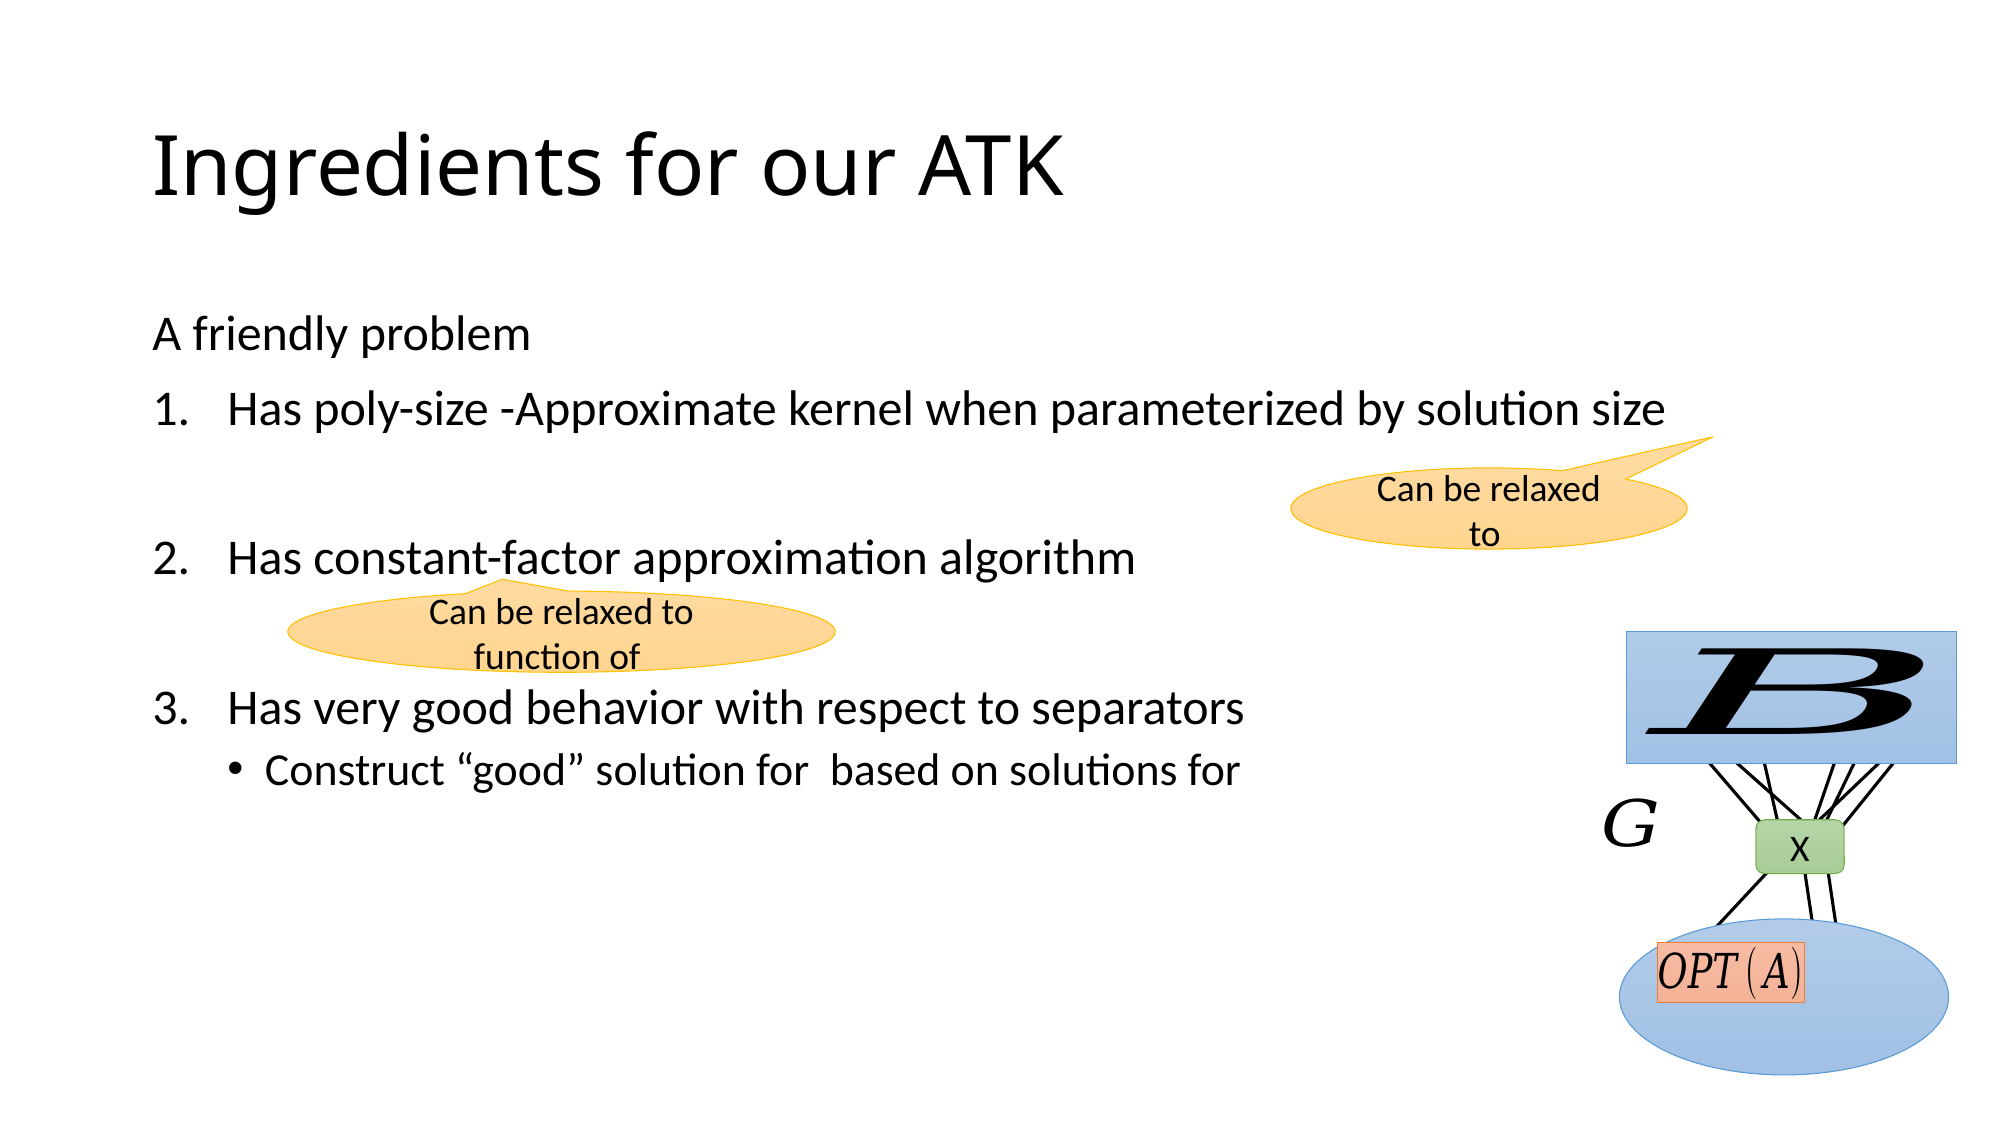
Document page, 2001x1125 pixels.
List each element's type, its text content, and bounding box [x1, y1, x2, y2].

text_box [1601, 631, 1956, 1075]
title Ingredients for our ATK [137, 59, 1863, 278]
